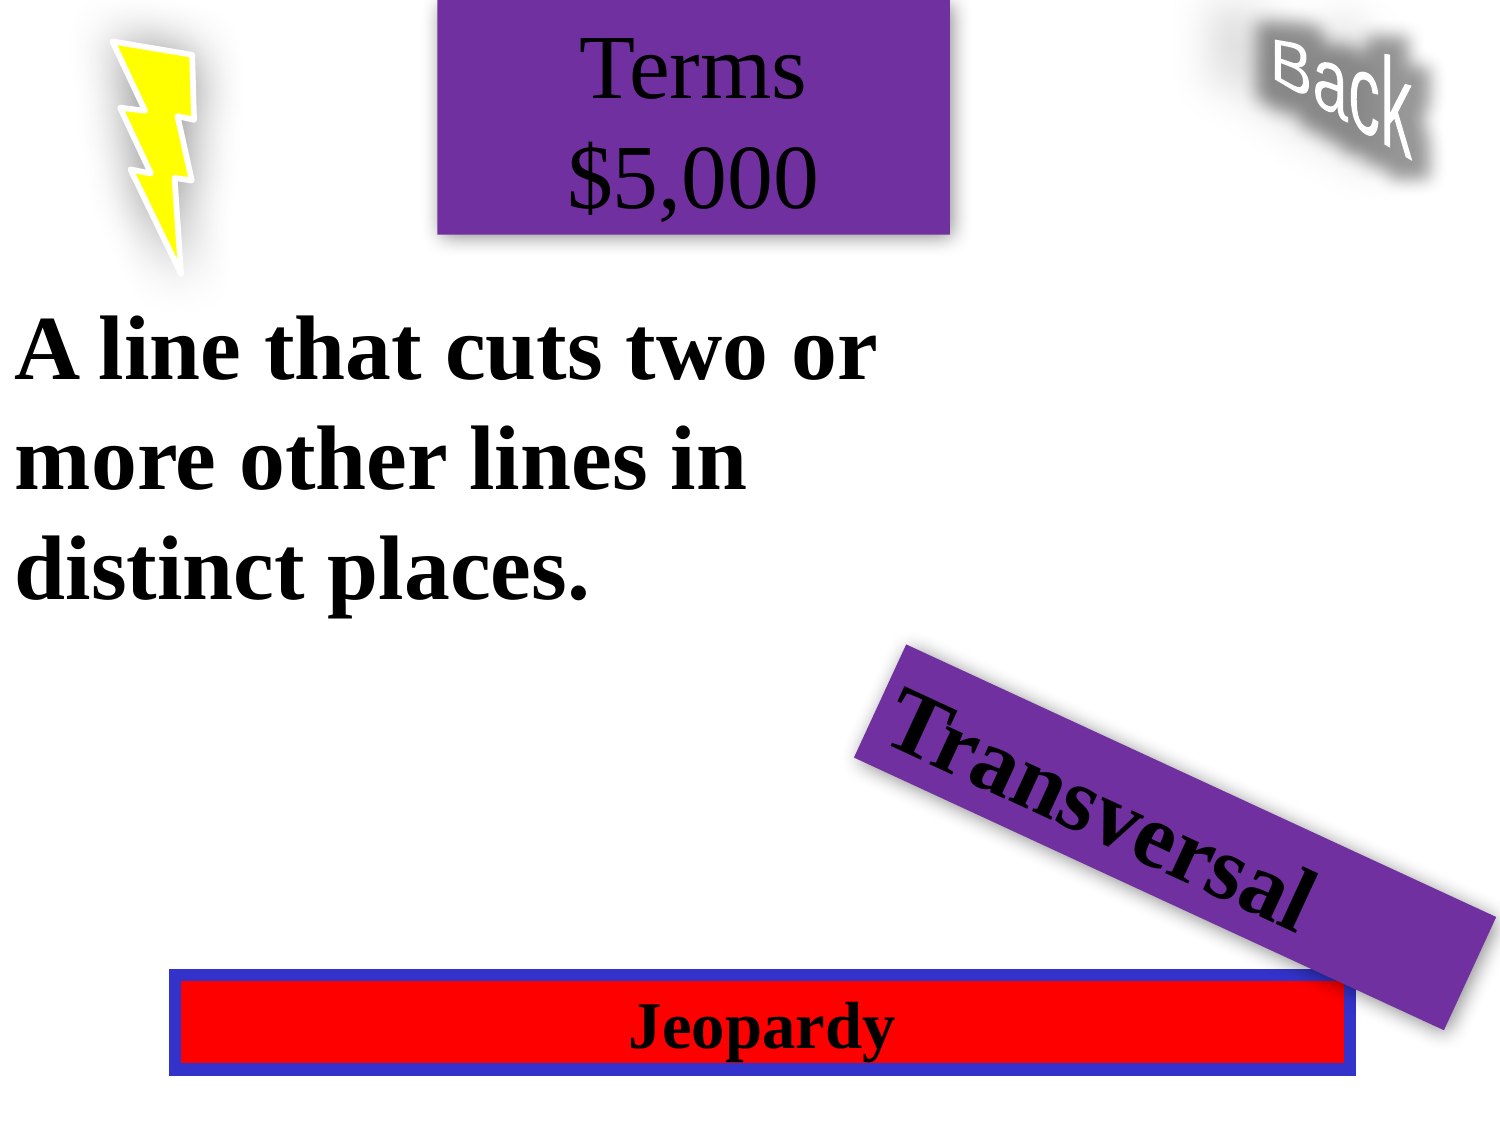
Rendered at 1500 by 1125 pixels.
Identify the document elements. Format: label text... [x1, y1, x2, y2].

text_box Transversal [853, 644, 1497, 1031]
text_box Jeopardy [174, 974, 1350, 1070]
text_box A line that cuts two or more other lines in distinct places. [0, 280, 938, 625]
text_box Terms $5,000 [437, 0, 950, 235]
text_box [112, 41, 195, 274]
